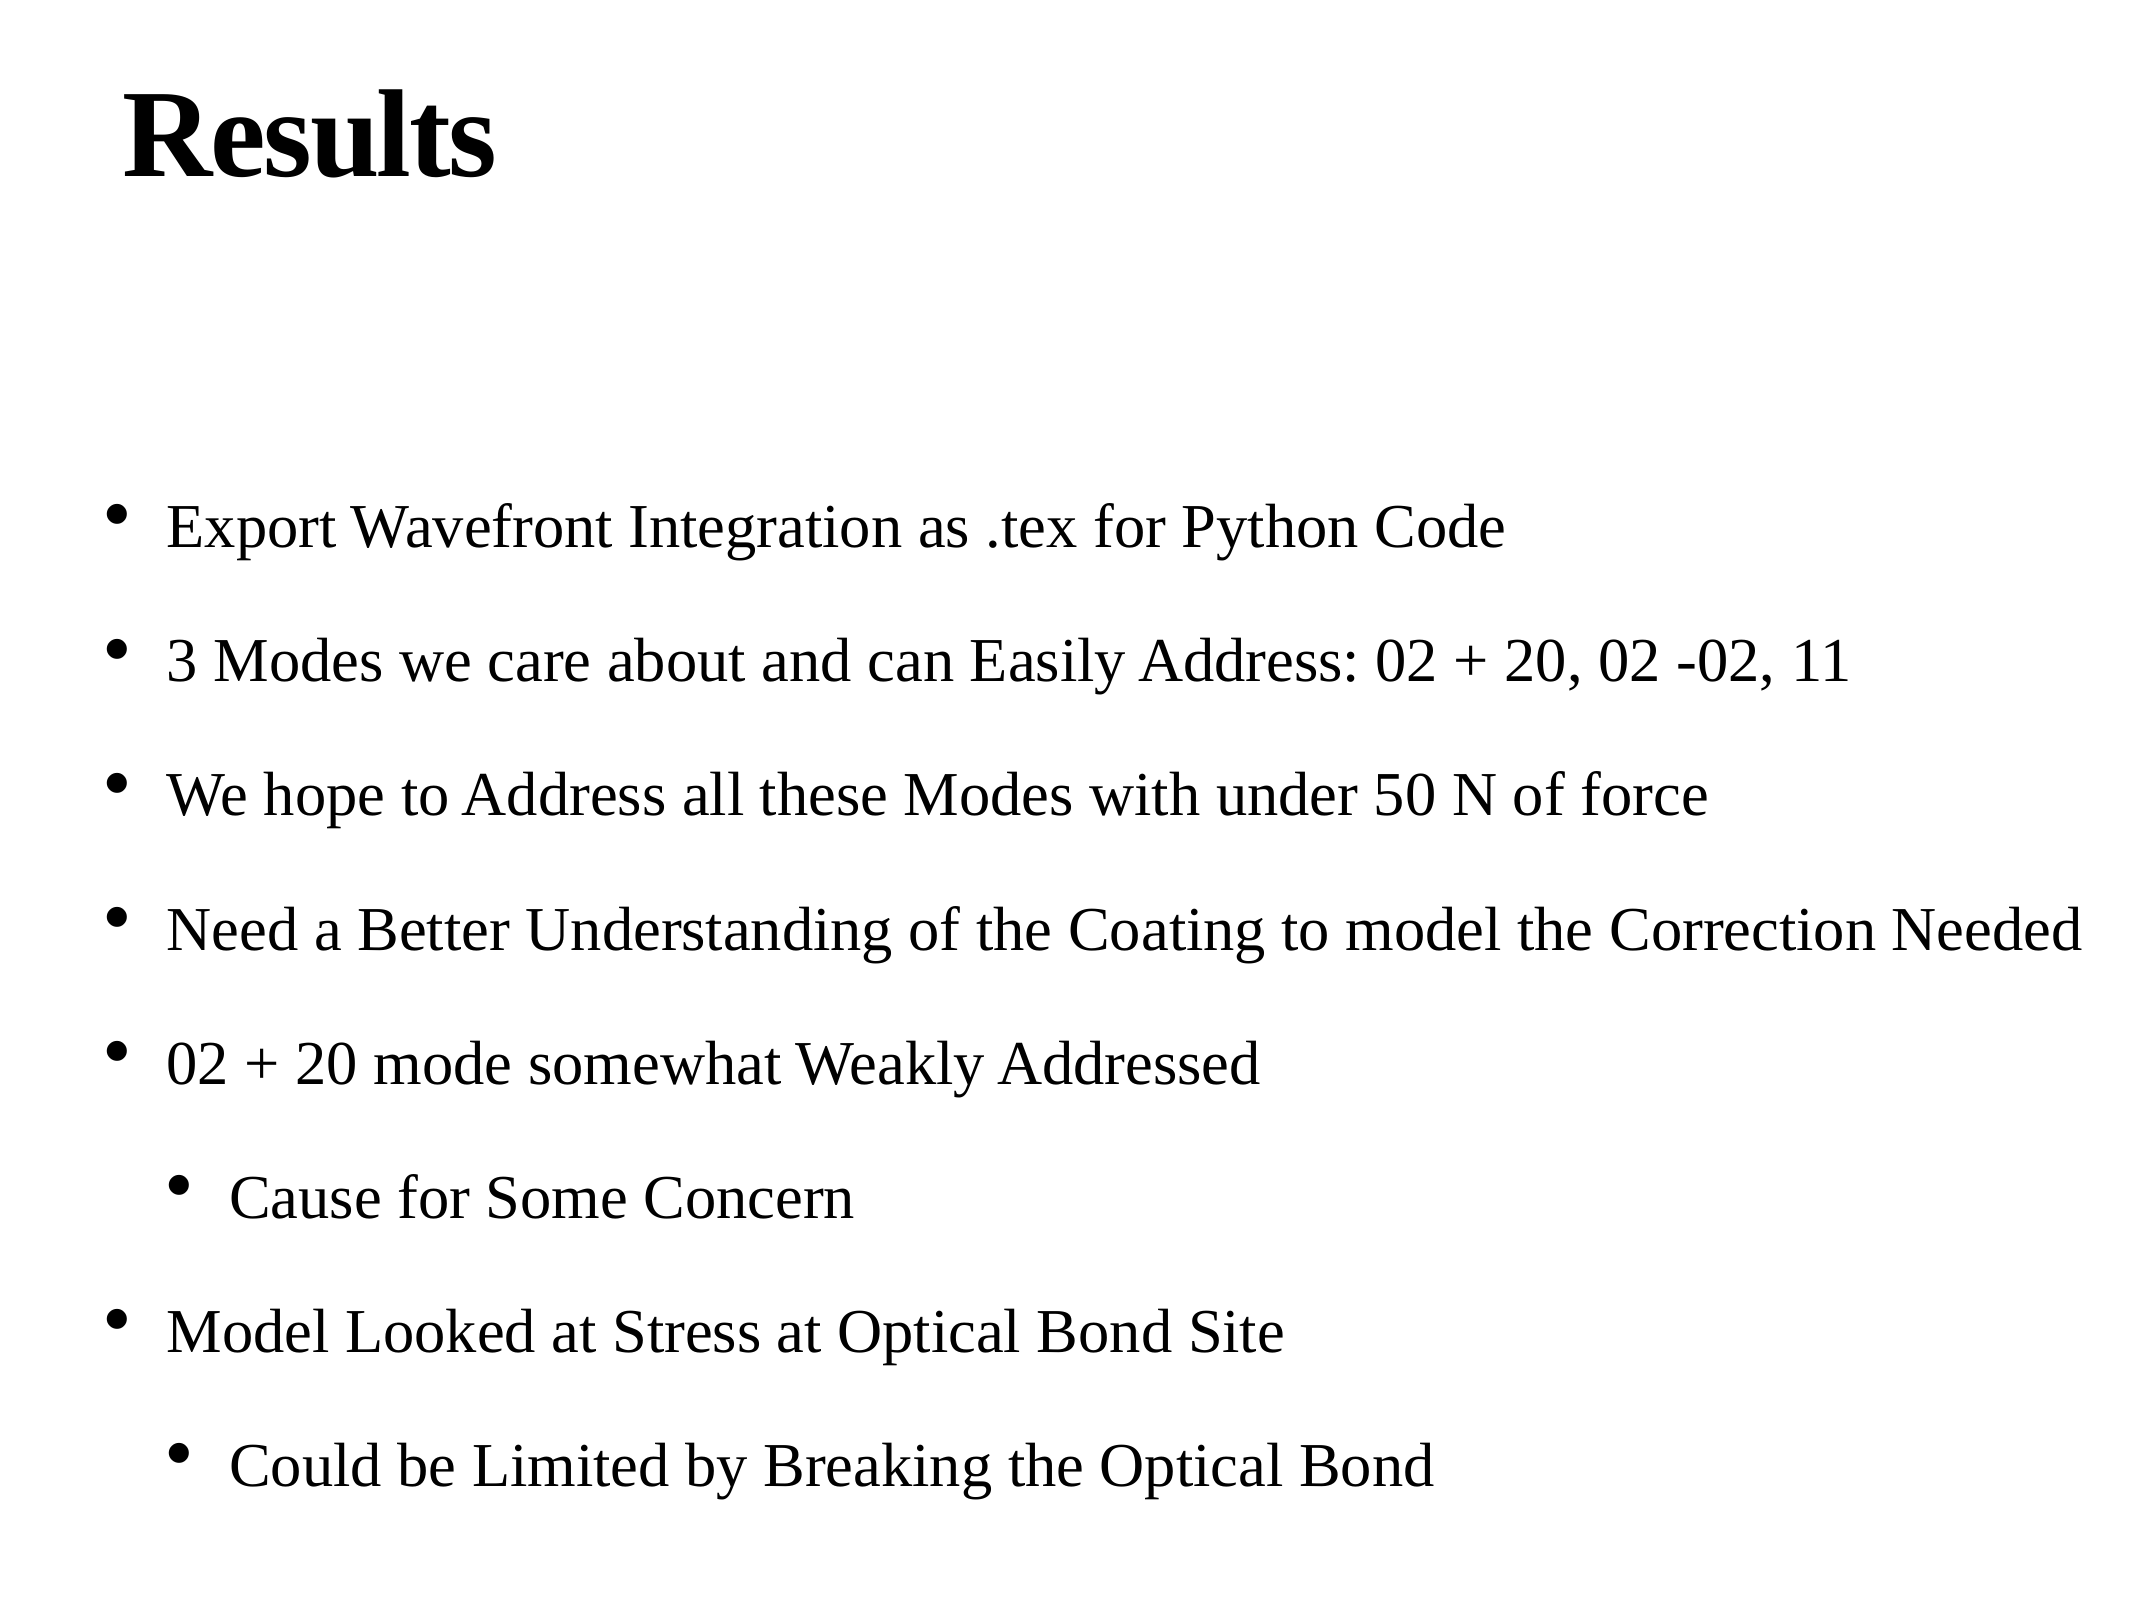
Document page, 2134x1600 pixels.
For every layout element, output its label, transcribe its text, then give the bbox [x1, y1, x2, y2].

title Results [114, 71, 2020, 240]
list Export Wavefront Integration as .tex for Python Code 3 Modes we care about and can Easily Address: 02 + 20, 02 -02, 11 We hope to Address all these Modes with under 50 N of force Need a Better Understanding of the Coating to model the Correction Needed 02 + 20 mode somewhat Weakly Addressed Cause for Some Concern Model Looked at Stress at Optical Bond Site Could be Limited by Breaking the Optical Bond [95, 484, 2095, 1486]
